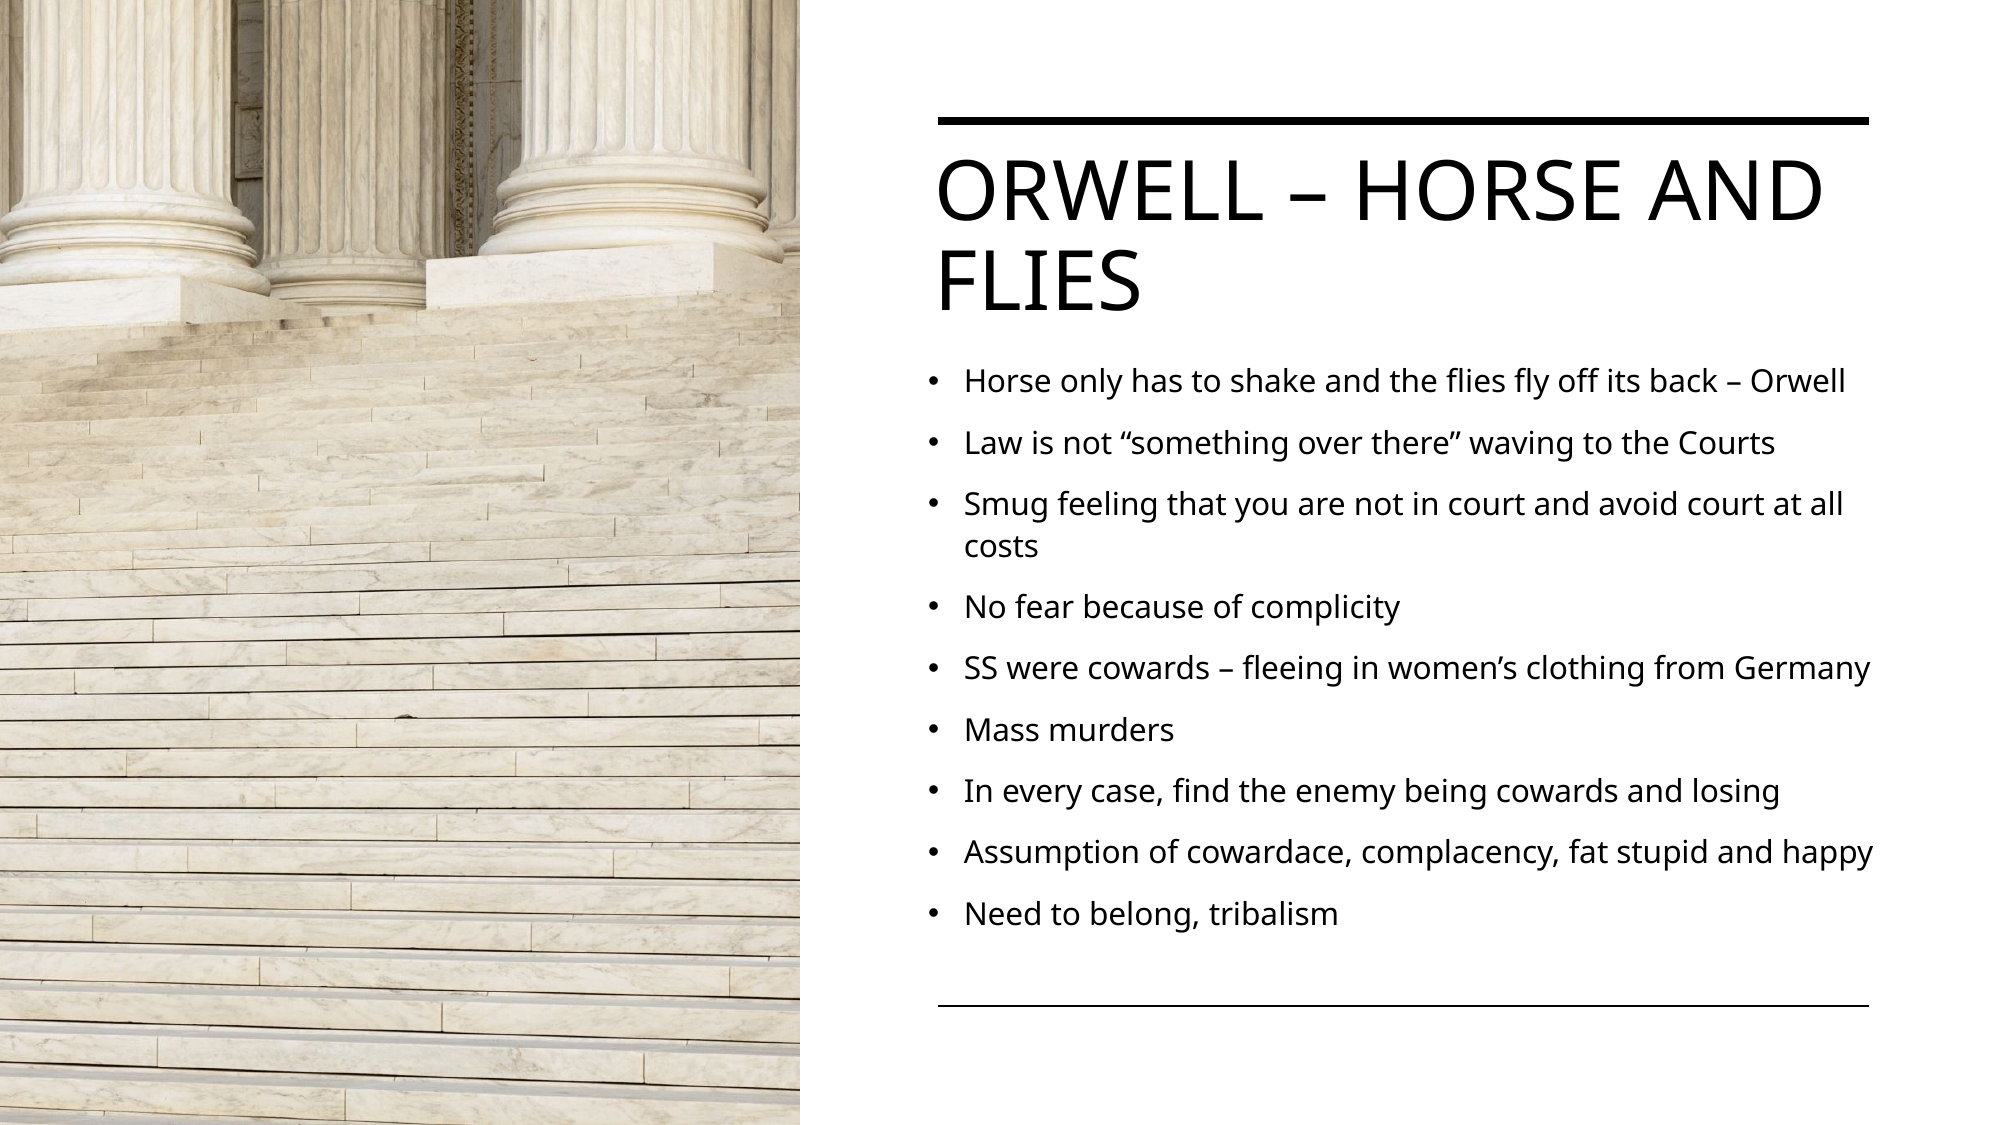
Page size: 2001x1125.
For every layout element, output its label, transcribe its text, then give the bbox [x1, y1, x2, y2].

text_box [800, 0, 2000, 1125]
list Horse only has to shake and the flies fly off its back – Orwell Law is not “something over there” waving to the Courts Smug feeling that you are not in court and avoid court at all costs No fear because of complicity SS were cowards – fleeing in women’s clothing from Germany Mass murders In every case, find the enemy being cowards and losing Assumption of cowardace, complacency, fat stupid and happy Need to belong, tribalism [913, 350, 1899, 970]
title Orwell – horse and flies [919, 141, 1891, 350]
picture [0, 0, 800, 1125]
